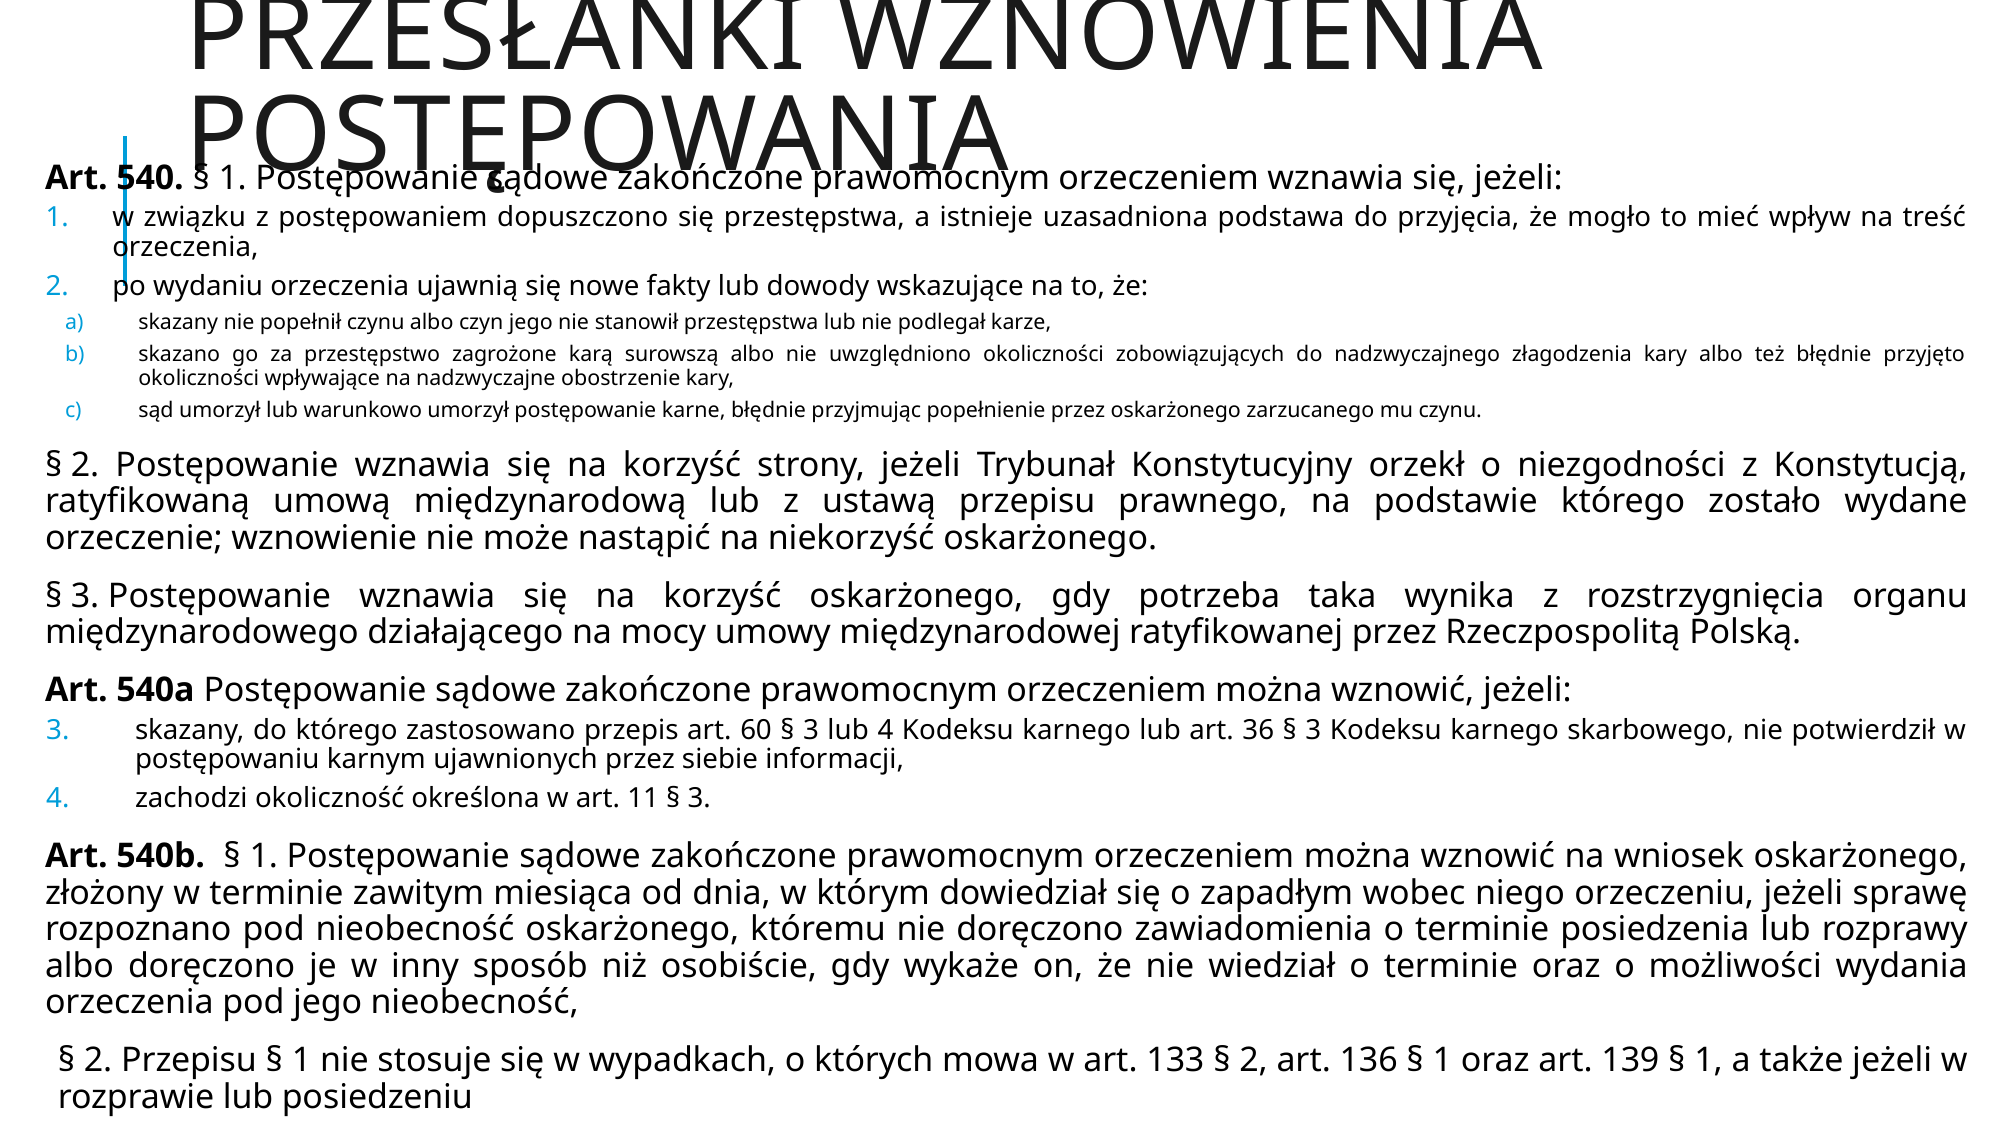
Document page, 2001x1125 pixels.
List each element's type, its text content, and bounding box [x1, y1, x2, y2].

list Art. 540. § 1. Postępowanie sądowe zakończone prawomocnym orzeczeniem wznawia się, jeżeli: w związku z postępowaniem dopuszczono się przestępstwa, a istnieje uzasadniona podstawa do przyjęcia, że mogło to mieć wpływ na treść orzeczenia, po wydaniu orzeczenia ujawnią się nowe fakty lub dowody wskazujące na to, że: skazany nie popełnił czynu albo czyn jego nie stanowił przestępstwa lub nie podlegał karze, skazano go za przestępstwo zagrożone karą surowszą albo nie uwzględniono okoliczności zobowiązujących do nadzwyczajnego złagodzenia kary albo też błędnie przyjęto okoliczności wpływające na nadzwyczajne obostrzenie kary, sąd umorzył lub warunkowo umorzył postępowanie karne, błędnie przyjmując popełnienie przez oskarżonego zarzucanego mu czynu. § 2. Postępowanie wznawia się na korzyść strony, jeżeli Trybunał Konstytucyjny orzekł o niezgodności z Konstytucją, ratyfikowaną umową międzynarodową lub z ustawą przepisu prawnego, na podstawie którego zostało wydane orzeczenie; wznowienie nie może nastąpić na niekorzyść oskarżonego. § 3. Postępowanie wznawia się na korzyść oskarżonego, gdy potrzeba taka wynika z rozstrzygnięcia organu międzynarodowego działającego na mocy umowy międzynarodowej ratyfikowanej przez Rzeczpospolitą Polską. Art. 540a Postępowanie sądowe zakończone prawomocnym orzeczeniem można wznowić, jeżeli: skazany, do którego zastosowano przepis art. 60 § 3 lub 4 Kodeksu karnego lub art. 36 § 3 Kodeksu karnego skarbowego, nie potwierdził w postępowaniu karnym ujawnionych przez siebie informacji, zachodzi okoliczność określona w art. 11 § 3. Art. 540b. § 1. Postępowanie sądowe zakończone prawomocnym orzeczeniem można wznowić na wniosek oskarżonego, złożony w terminie zawitym miesiąca od dnia, w którym dowiedział się o zapadłym wobec niego orzeczeniu, jeżeli sprawę rozpoznano pod nieobecność oskarżonego, któremu nie doręczono zawiadomienia o terminie posiedzenia lub rozprawy albo doręczono je w inny sposób niż osobiście, gdy wykaże on, że nie wiedział o terminie oraz o możliwości wydania orzeczenia pod jego nieobecność, § 2. Przepisu § 1 nie stosuje się w wypadkach, o których mowa w art. 133 § 2, art. 136 § 1 oraz art. 139 § 1, a także jeżeli w rozprawie lub posiedzeniu [37, 152, 1977, 1125]
title Przesłanki wznowienia postępowania [170, 0, 1766, 152]
